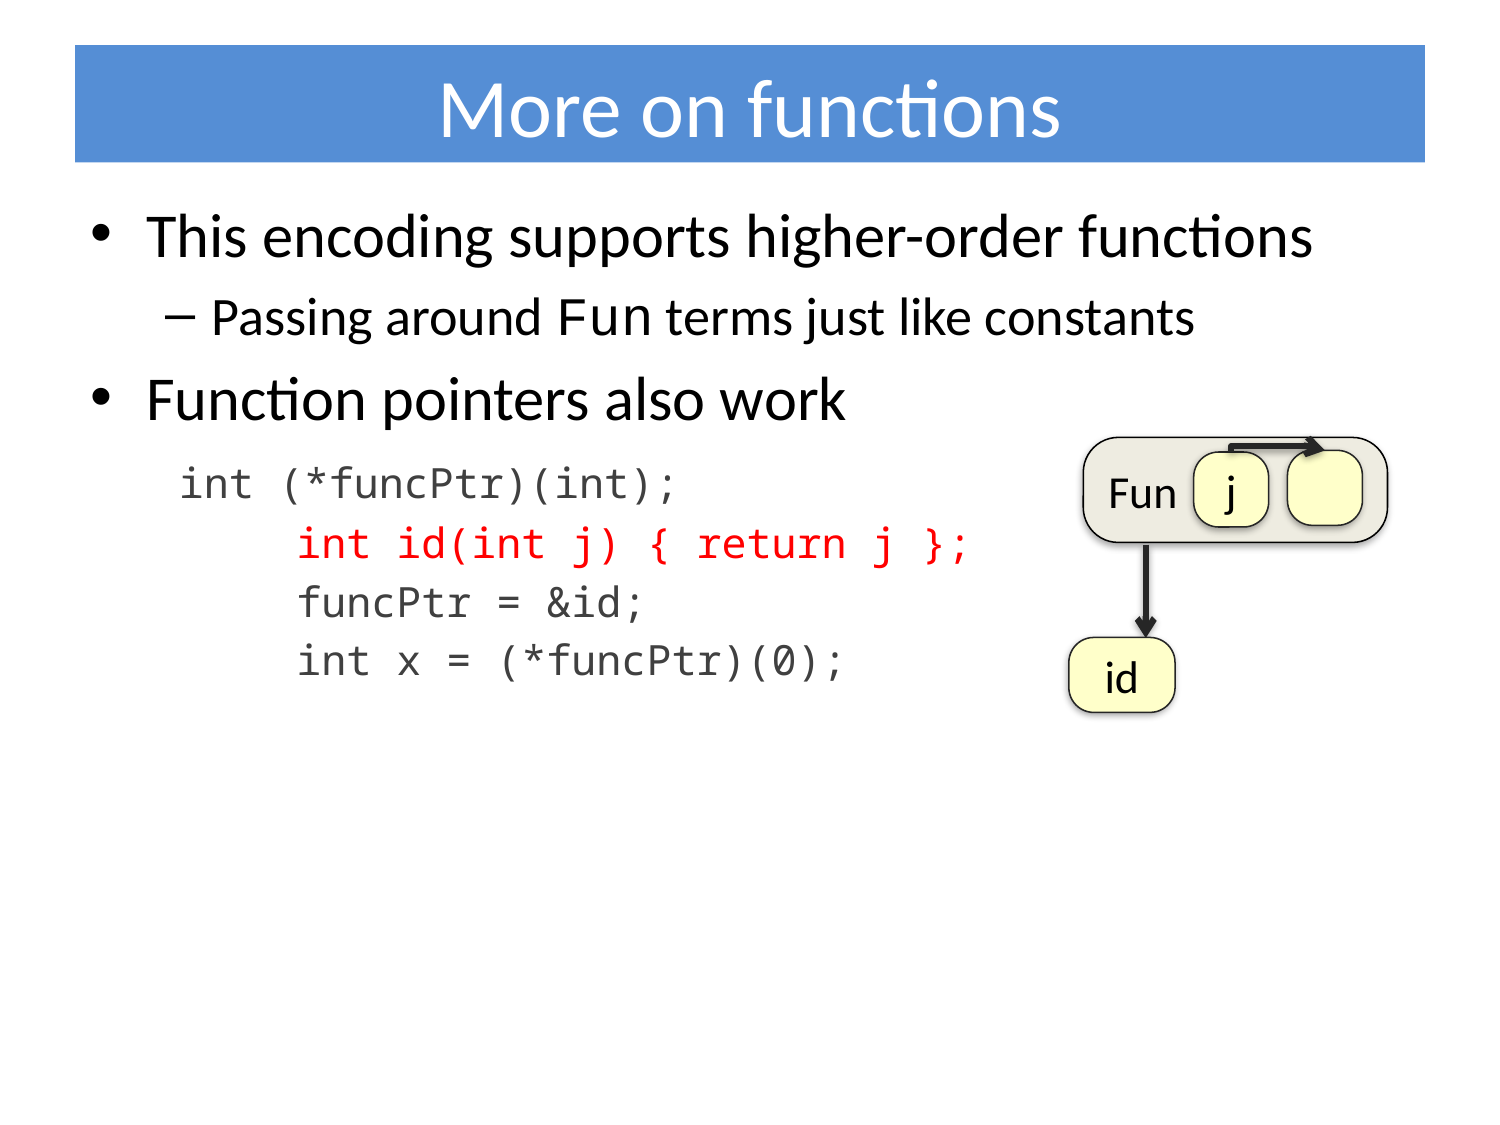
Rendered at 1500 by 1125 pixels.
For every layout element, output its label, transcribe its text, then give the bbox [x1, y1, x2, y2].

title More on functions [75, 45, 1425, 163]
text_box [1083, 437, 1388, 543]
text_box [1276, 404, 1280, 499]
list This encoding supports higher-order functions Passing around Fun terms just like constants Function pointers also work int (*funcPtr)(int); int id(int j) { return j }; funcPtr = &id; int x = (*funcPtr)(0); [75, 187, 1425, 800]
text_box id [1068, 636, 1176, 714]
